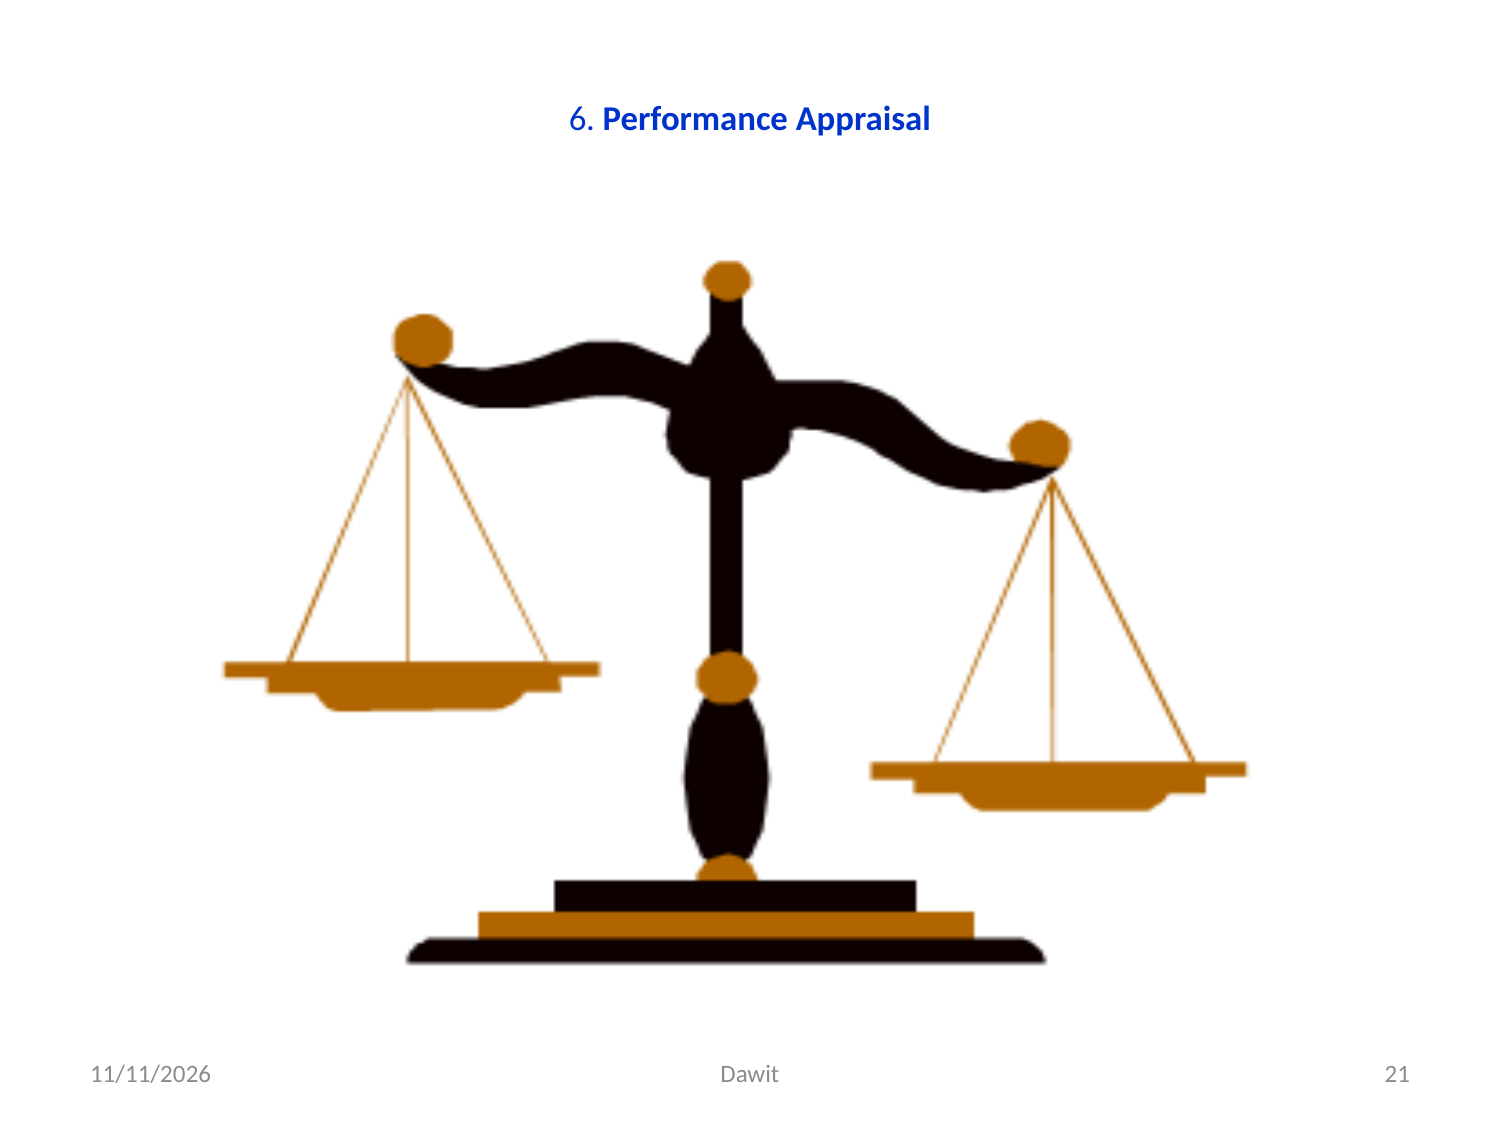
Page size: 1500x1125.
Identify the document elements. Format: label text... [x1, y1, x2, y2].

title 6. Performance Appraisal [75, 45, 1425, 188]
slide_number 21 [1074, 1042, 1425, 1103]
footer Dawit [512, 1072, 988, 1103]
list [124, 237, 1388, 1063]
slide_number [75, 1042, 425, 1103]
